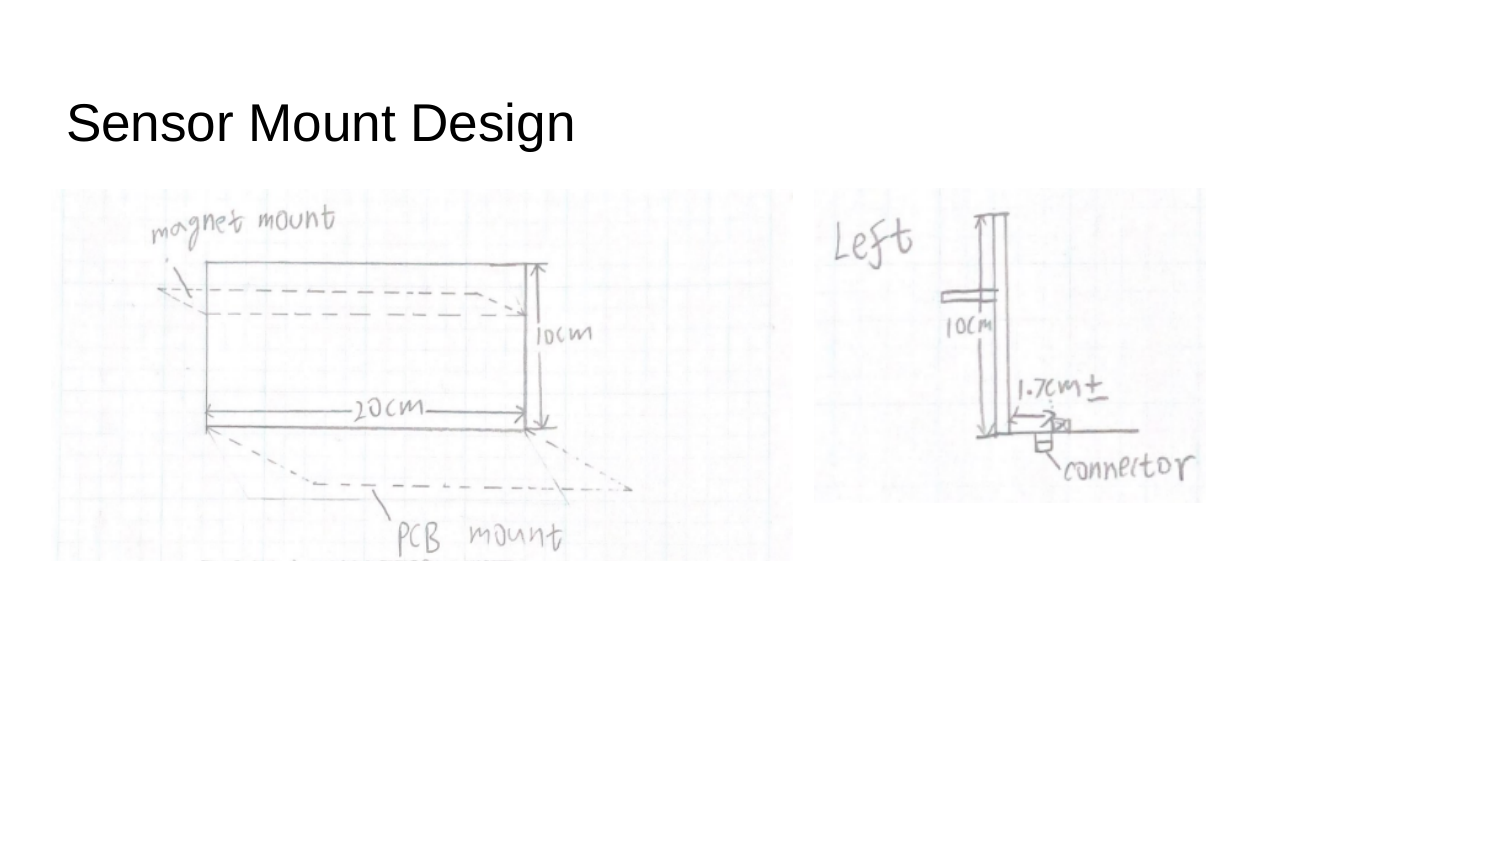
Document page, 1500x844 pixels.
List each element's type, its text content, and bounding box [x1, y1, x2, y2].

picture [814, 188, 1206, 504]
title Sensor Mount Design [51, 72, 1449, 167]
picture [50, 188, 794, 561]
